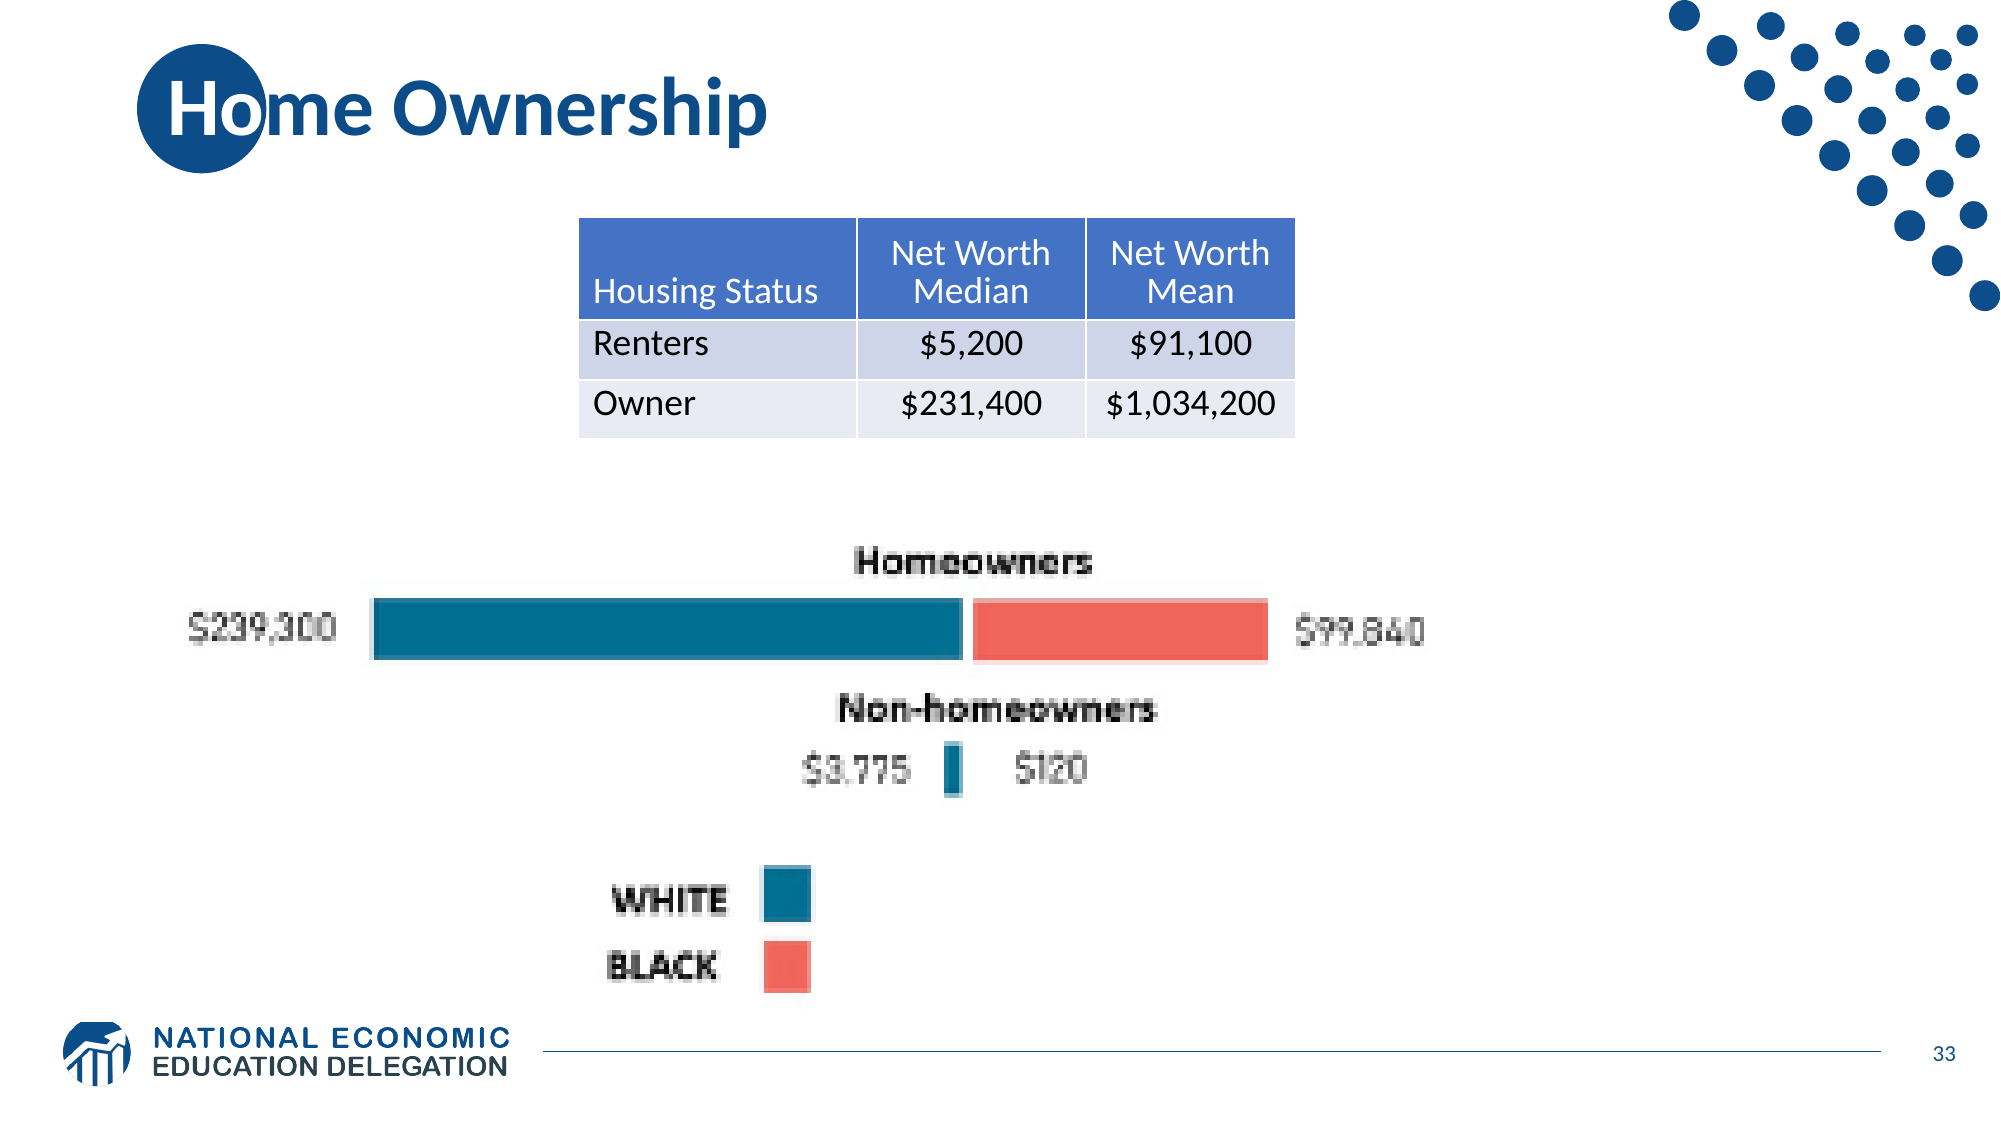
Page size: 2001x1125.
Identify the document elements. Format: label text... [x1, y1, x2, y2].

picture [55, 1022, 520, 1091]
table_cell Owner [579, 381, 856, 438]
table_cell $231,400 [858, 381, 1085, 438]
table_cell $1,034,200 [1087, 381, 1295, 438]
title Home Ownership [152, 0, 1878, 218]
table_header Net Worth Median [858, 218, 1085, 319]
table_cell Renters [579, 321, 856, 379]
table_cell $5,200 [858, 321, 1085, 379]
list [0, 513, 2000, 1022]
table_cell $91,100 [1087, 321, 1295, 379]
table_header Net Worth Mean [1087, 218, 1295, 319]
slide_number 33 [1521, 1022, 1972, 1082]
table_header Housing Status [579, 218, 856, 319]
